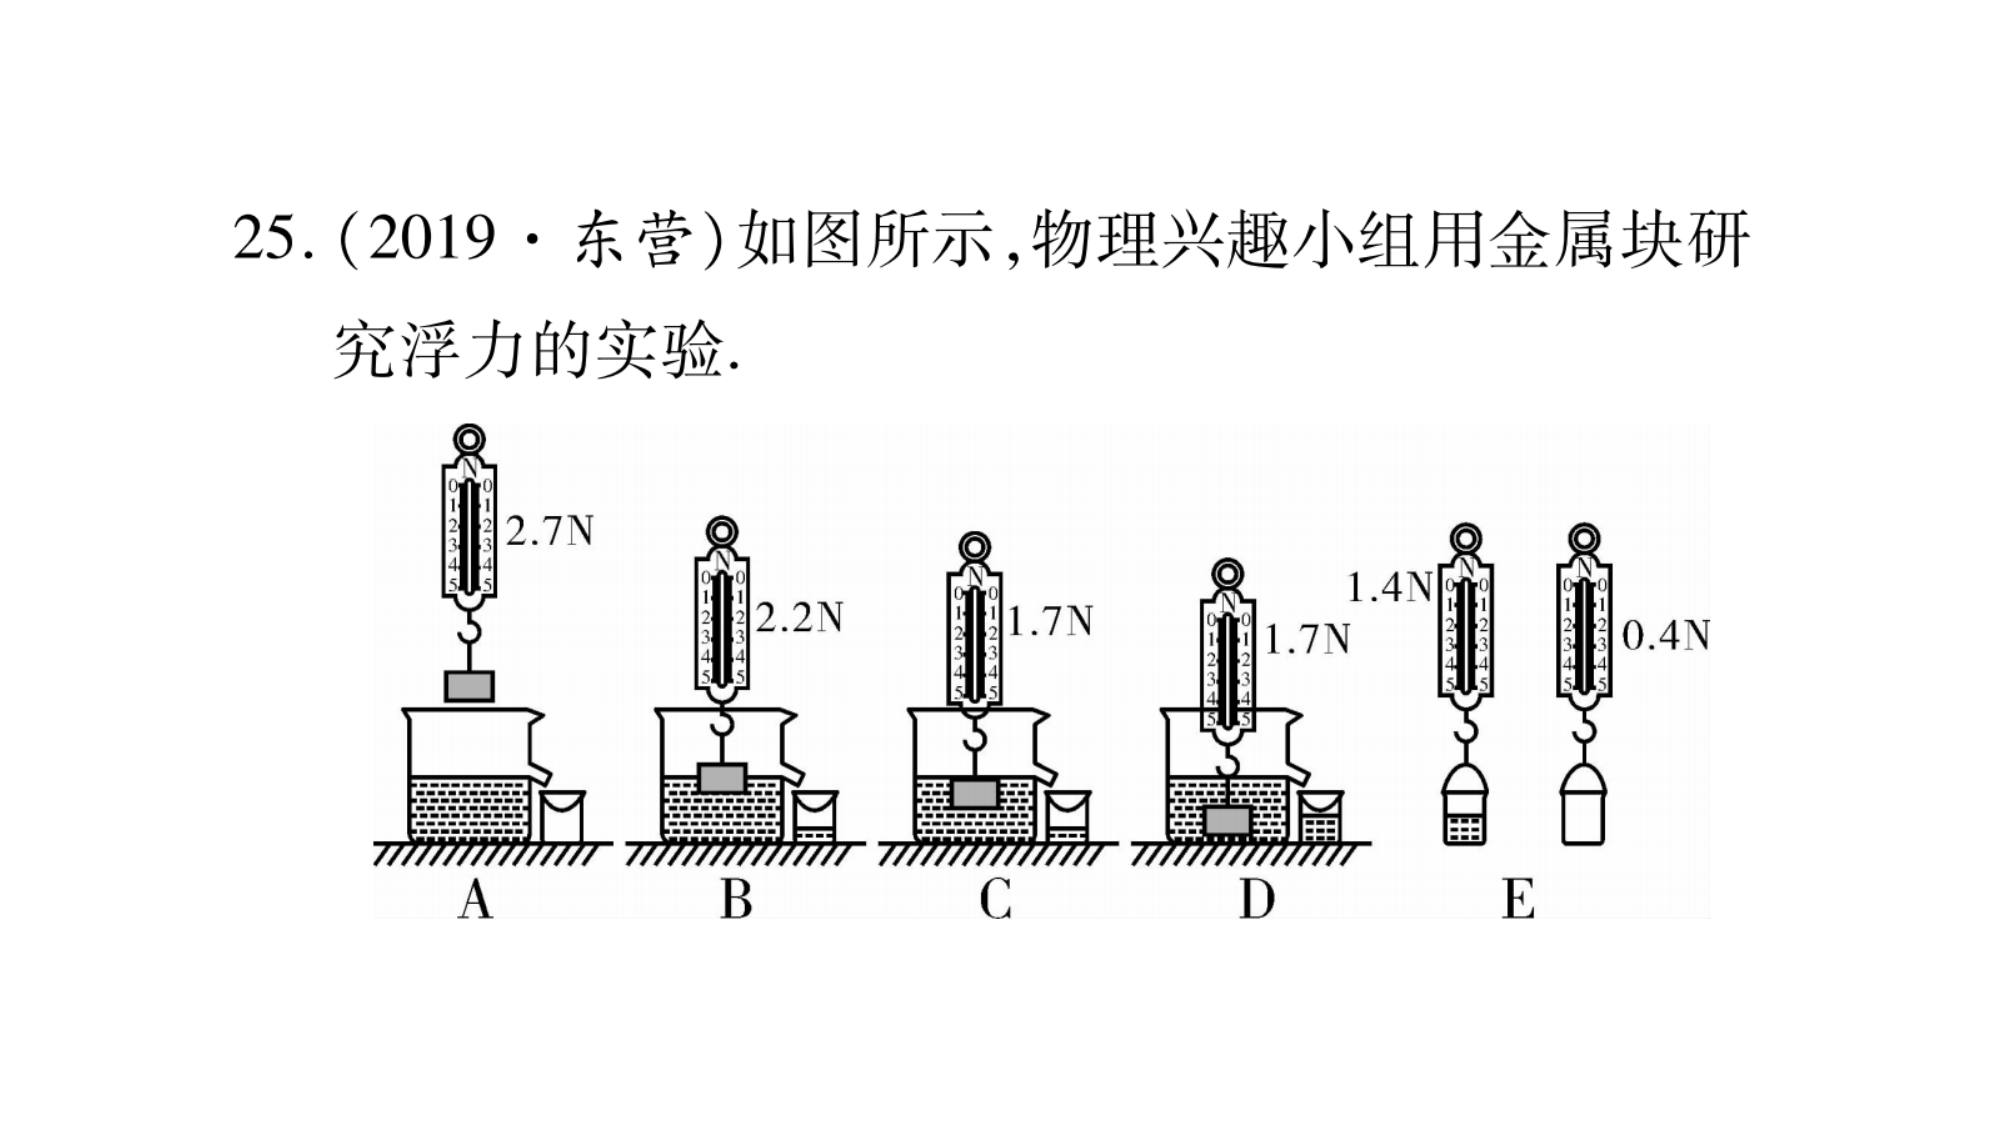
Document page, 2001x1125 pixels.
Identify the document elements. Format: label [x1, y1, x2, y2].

picture [231, 191, 1769, 934]
